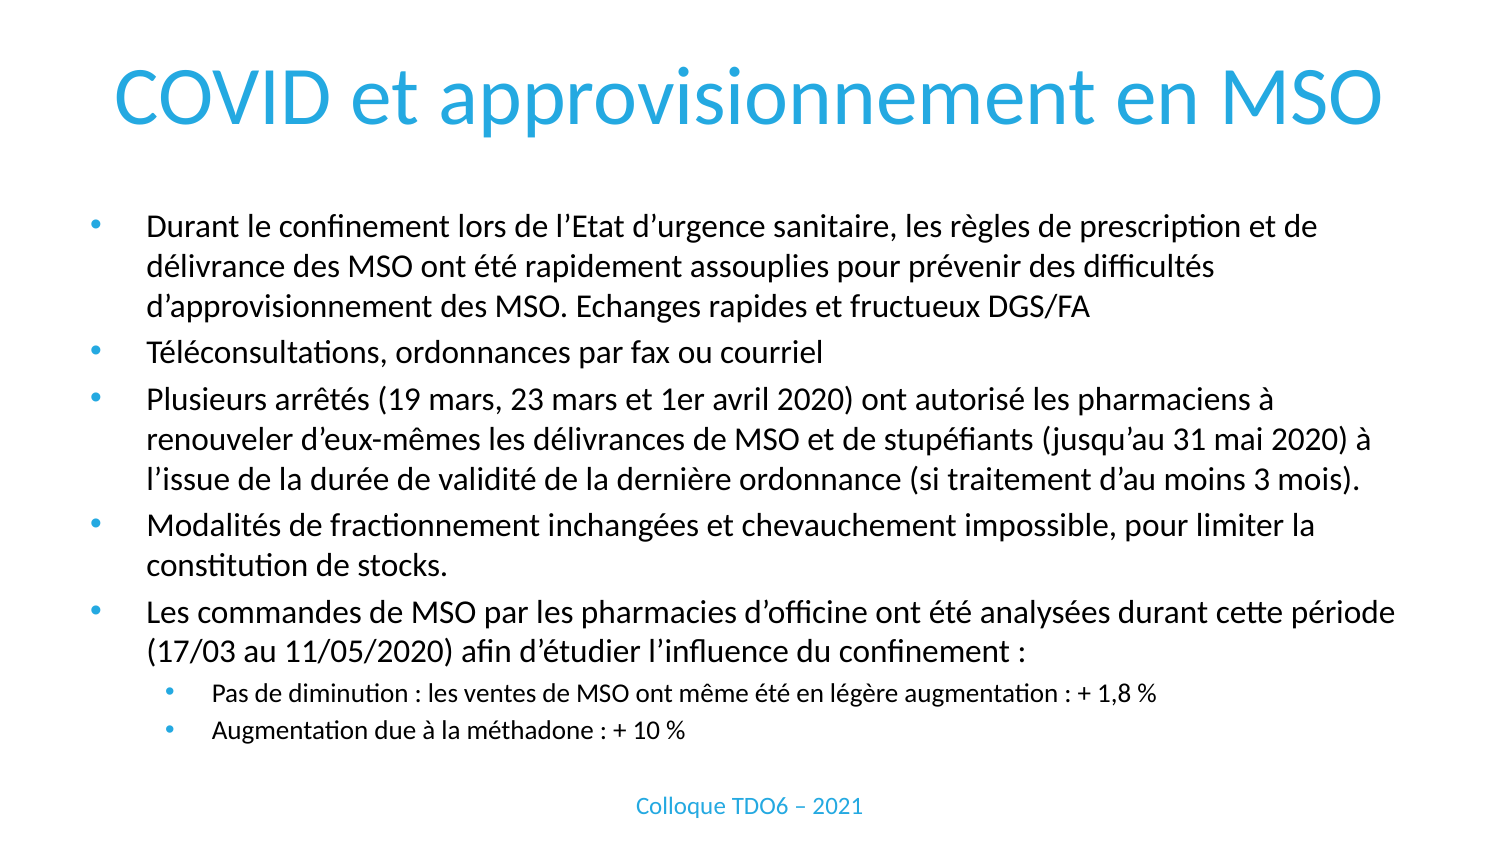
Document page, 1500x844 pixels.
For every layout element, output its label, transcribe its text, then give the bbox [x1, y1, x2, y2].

title COVID et approvisionnement en MSO [75, 33, 1425, 175]
list Durant le confinement lors de l’Etat d’urgence sanitaire, les règles de prescription et de délivrance des MSO ont été rapidement assouplies pour prévenir des difficultés d’approvisionnement des MSO. Echanges rapides et fructueux DGS/FA Téléconsultations, ordonnances par fax ou courriel Plusieurs arrêtés (19 mars, 23 mars et 1er avril 2020) ont autorisé les pharmaciens à renouveler d’eux-mêmes les délivrances de MSO et de stupéfiants (jusqu’au 31 mai 2020) à l’issue de la durée de validité de la dernière ordonnance (si traitement d’au moins 3 mois). Modalités de fractionnement inchangées et chevauchement impossible, pour limiter la constitution de stocks. Les commandes de MSO par les pharmacies d’officine ont été analysées durant cette période (17/03 au 11/05/2020) afin d’étudier l’influence du confinement : Pas de diminution : les ventes de MSO ont même été en légère augmentation : + 1,8 % Augmentation due à la méthadone : + 10 % [75, 196, 1425, 810]
footer Colloque TDO6 – 2021 [512, 782, 988, 827]
